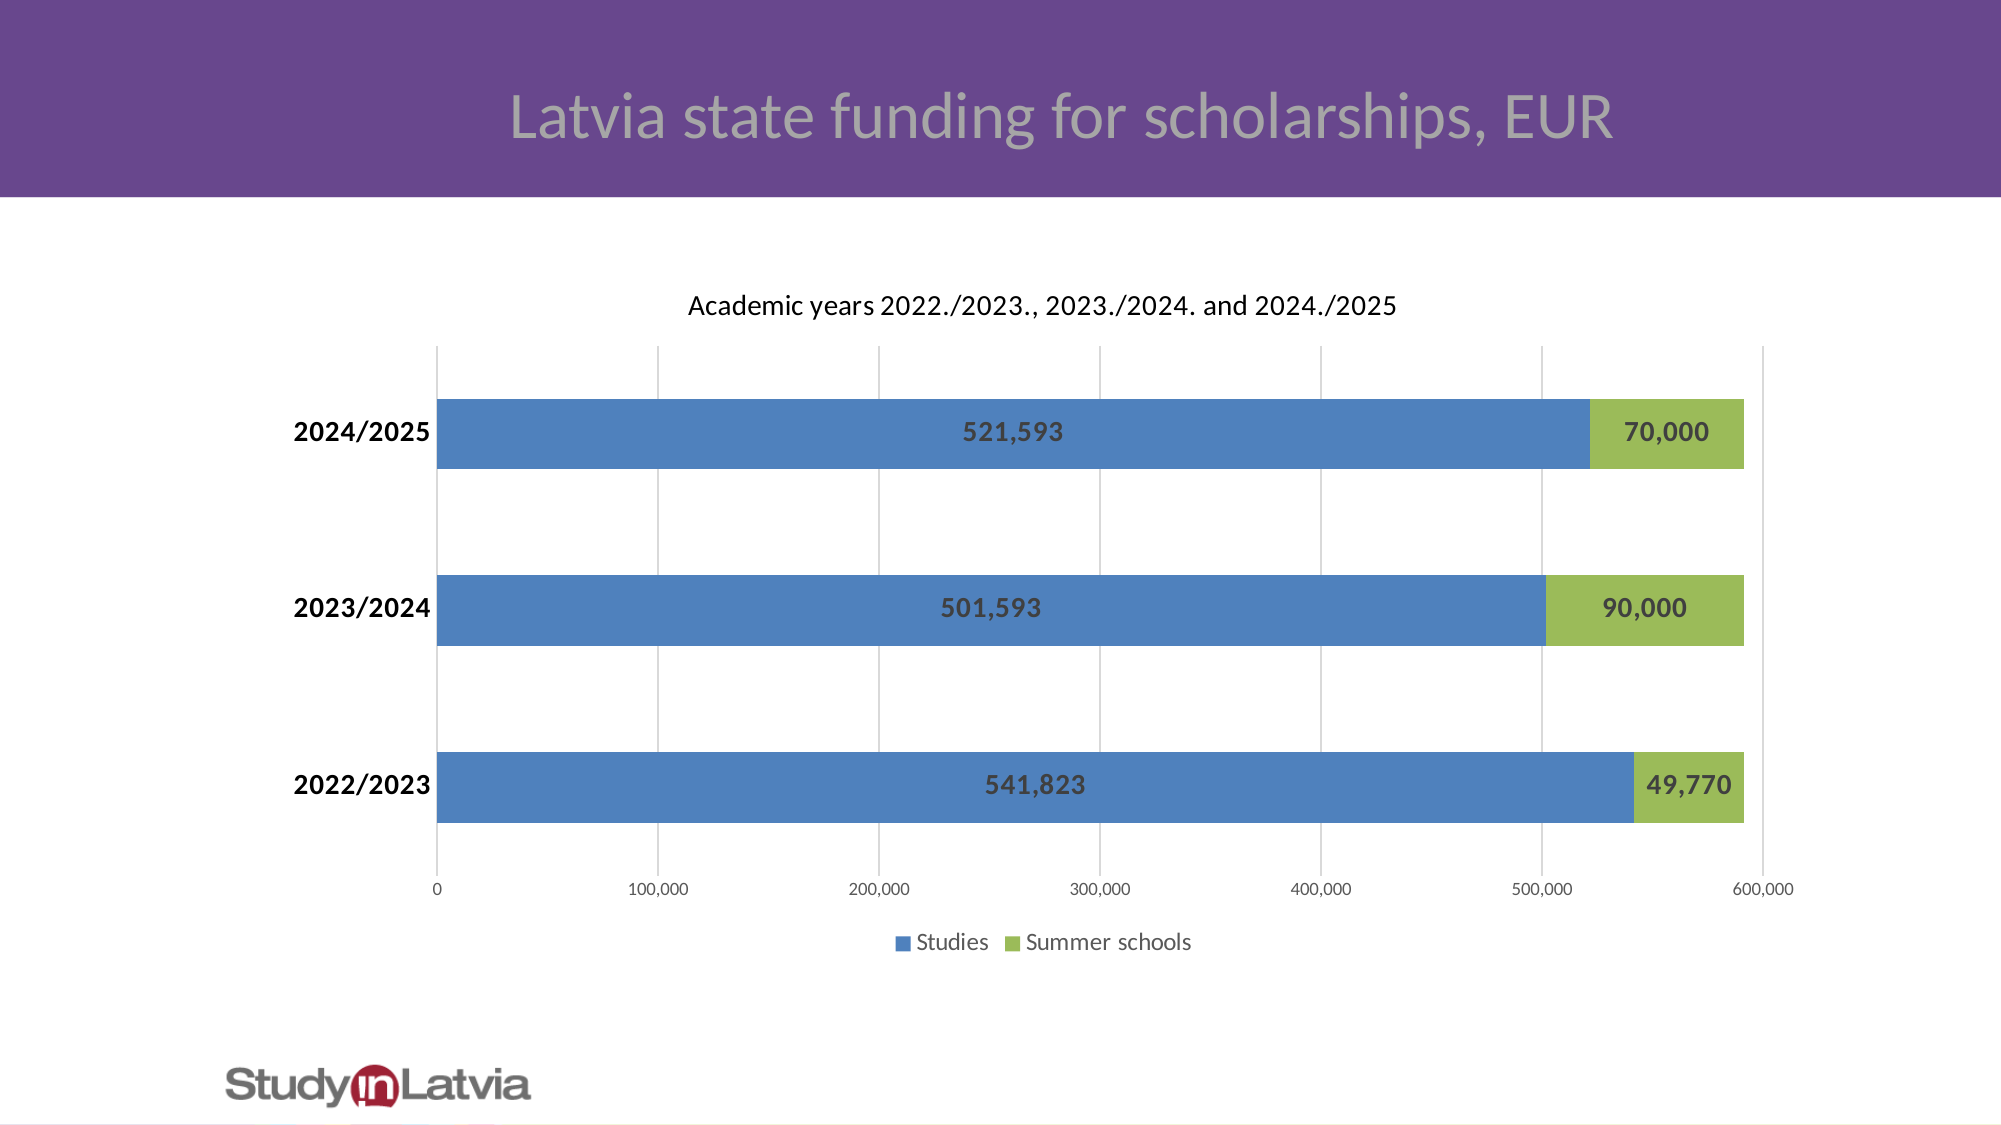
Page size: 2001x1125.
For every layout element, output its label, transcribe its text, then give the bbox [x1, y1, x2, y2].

text_box Latvia state funding for scholarships, EUR [262, 64, 1863, 160]
chart [262, 262, 1826, 963]
text_box [0, 0, 2000, 1125]
